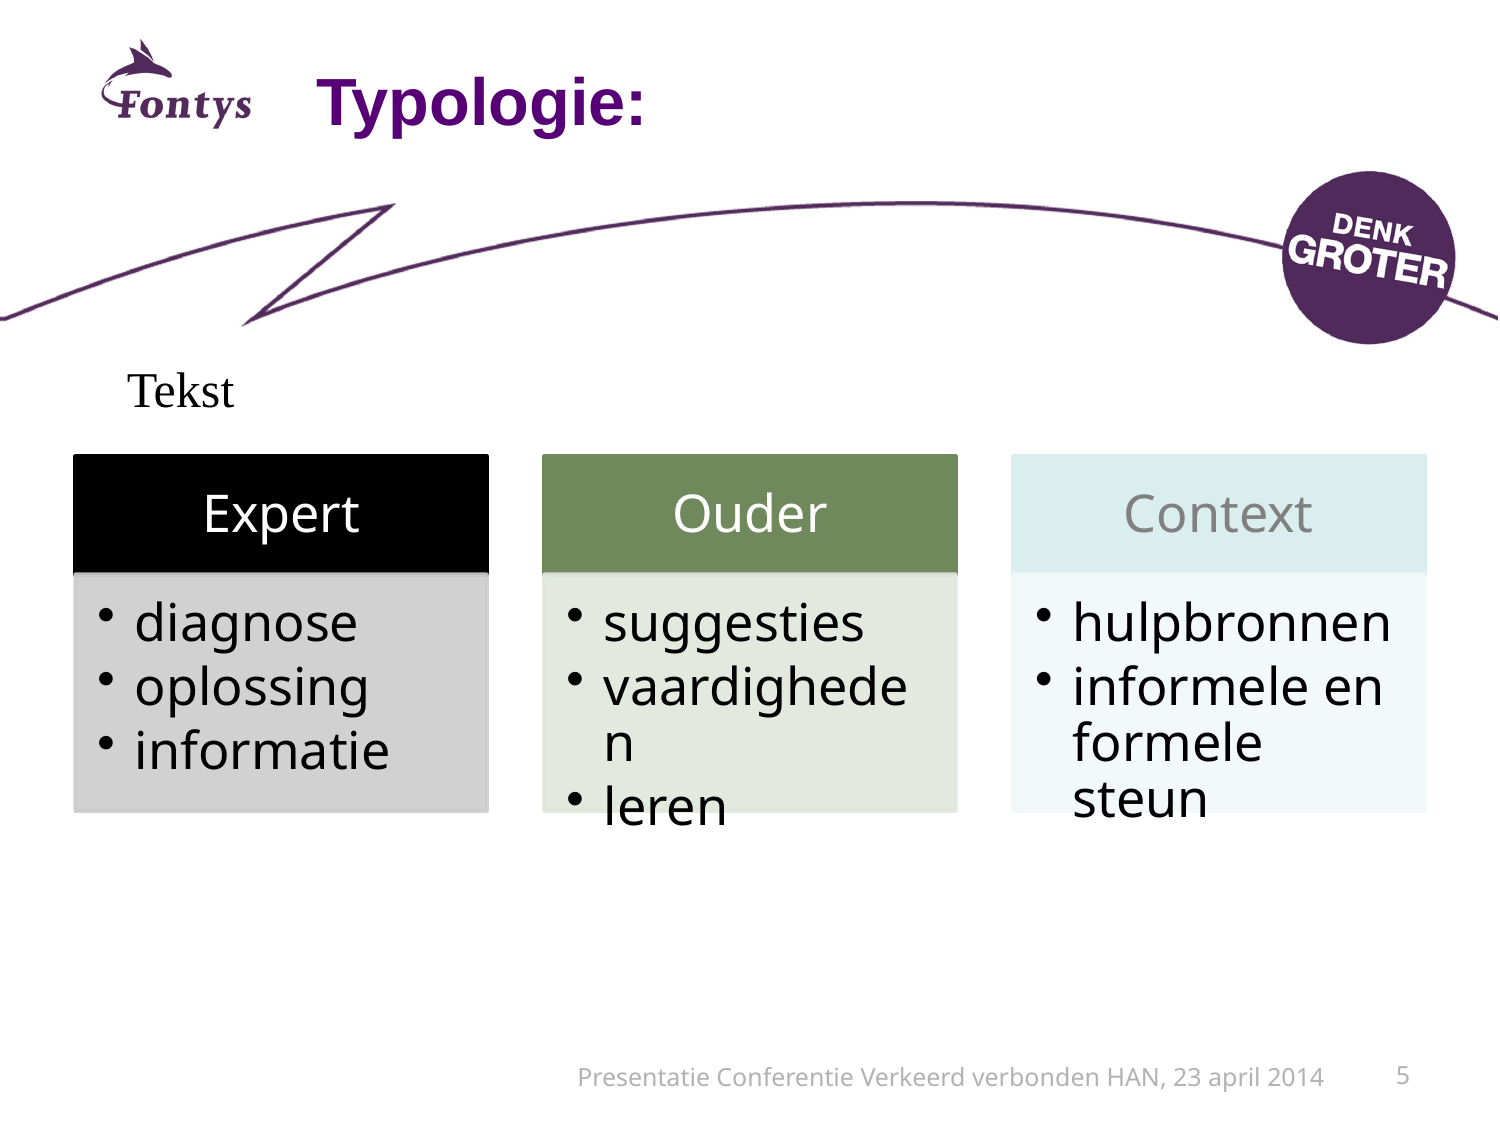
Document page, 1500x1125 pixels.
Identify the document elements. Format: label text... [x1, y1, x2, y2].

title Typologie: [301, 42, 1426, 156]
slide_number 5 [1340, 1046, 1425, 1107]
picture [0, 0, 1500, 1125]
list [74, 262, 1426, 1006]
footer Presentatie Conferentie Verkeerd verbonden HAN, 23 april 2014 [301, 1046, 1340, 1107]
